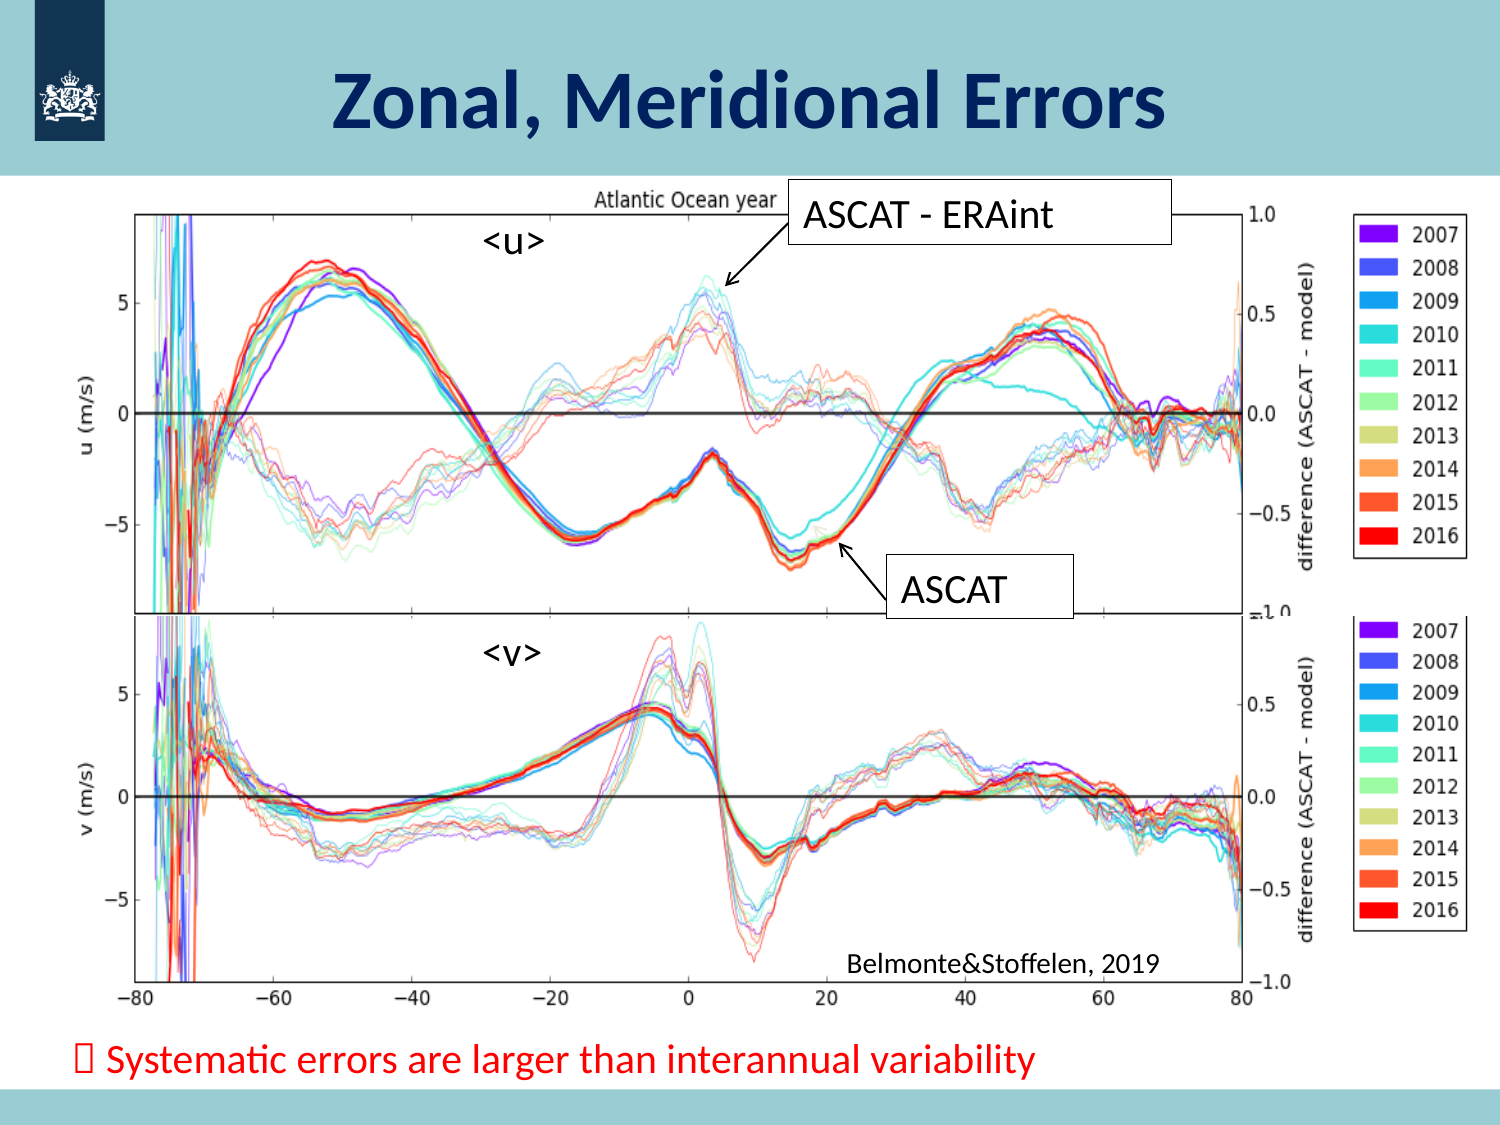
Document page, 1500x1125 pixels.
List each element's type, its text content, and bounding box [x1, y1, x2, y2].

text_box Zonal, Meridional Errors [155, 1, 1346, 177]
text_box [724, 222, 789, 287]
text_box  Systematic errors are larger than interannual variability [0, 1024, 1500, 1090]
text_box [838, 542, 887, 601]
picture [0, 0, 820, 141]
picture [69, 179, 1476, 1039]
